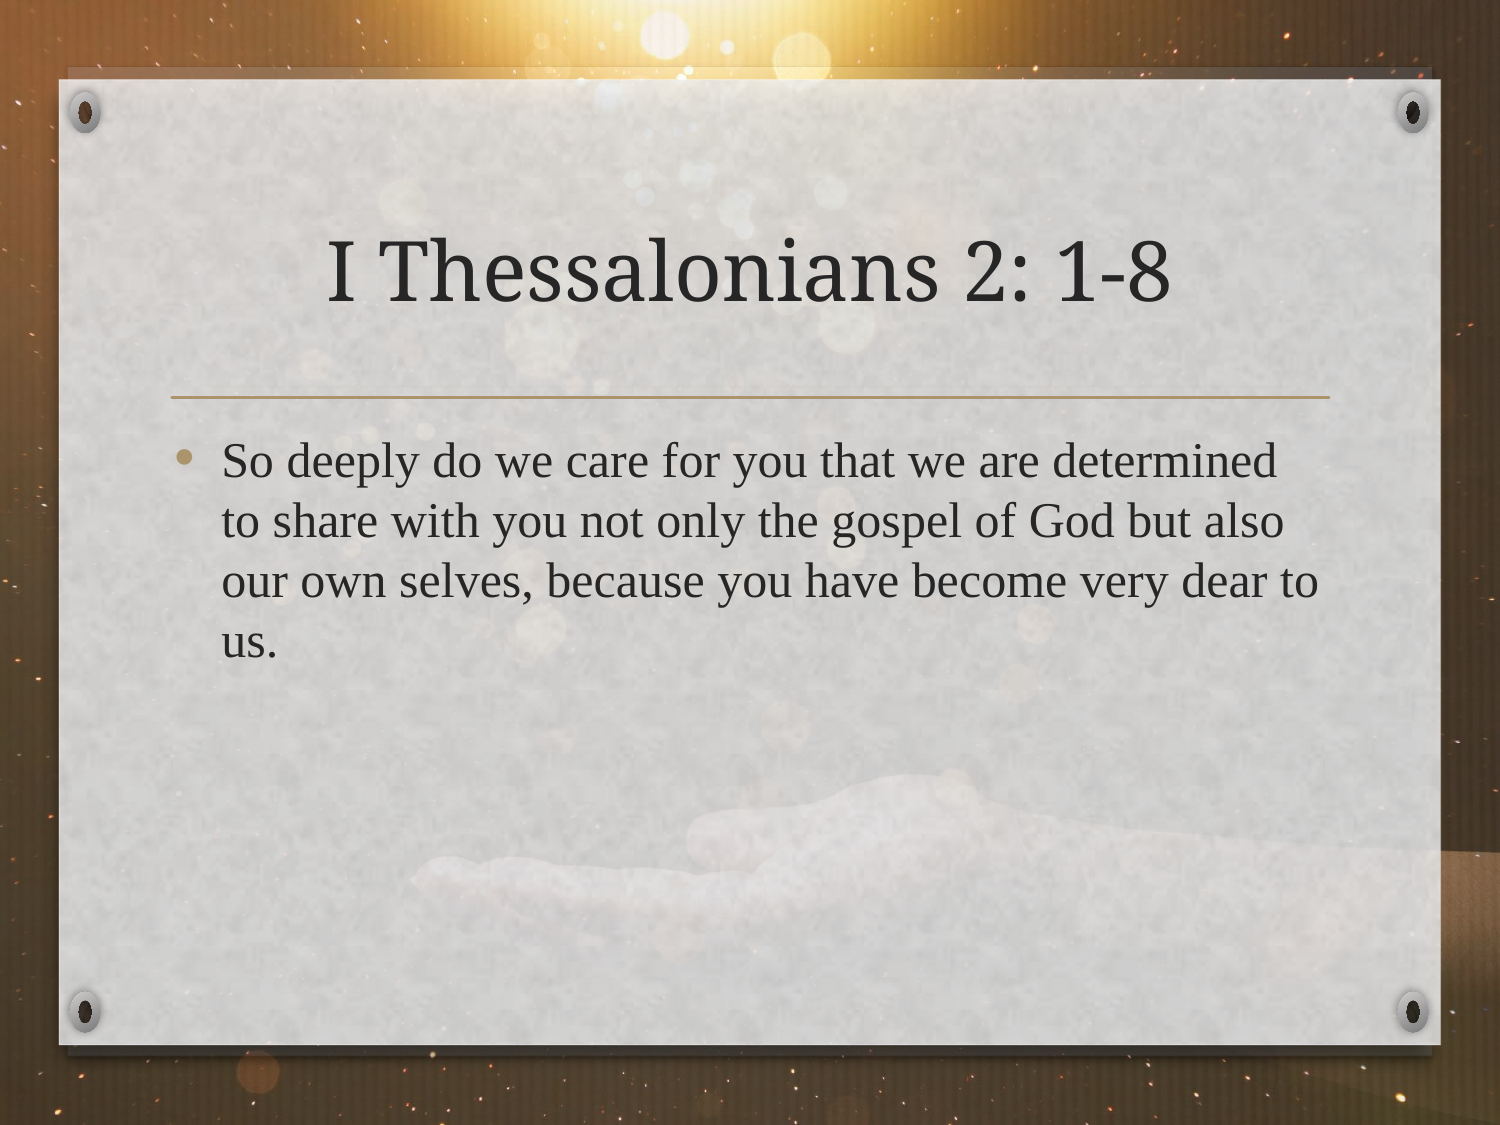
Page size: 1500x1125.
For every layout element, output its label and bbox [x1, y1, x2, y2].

text_box [69, 92, 1429, 1033]
picture [0, 0, 1500, 1125]
